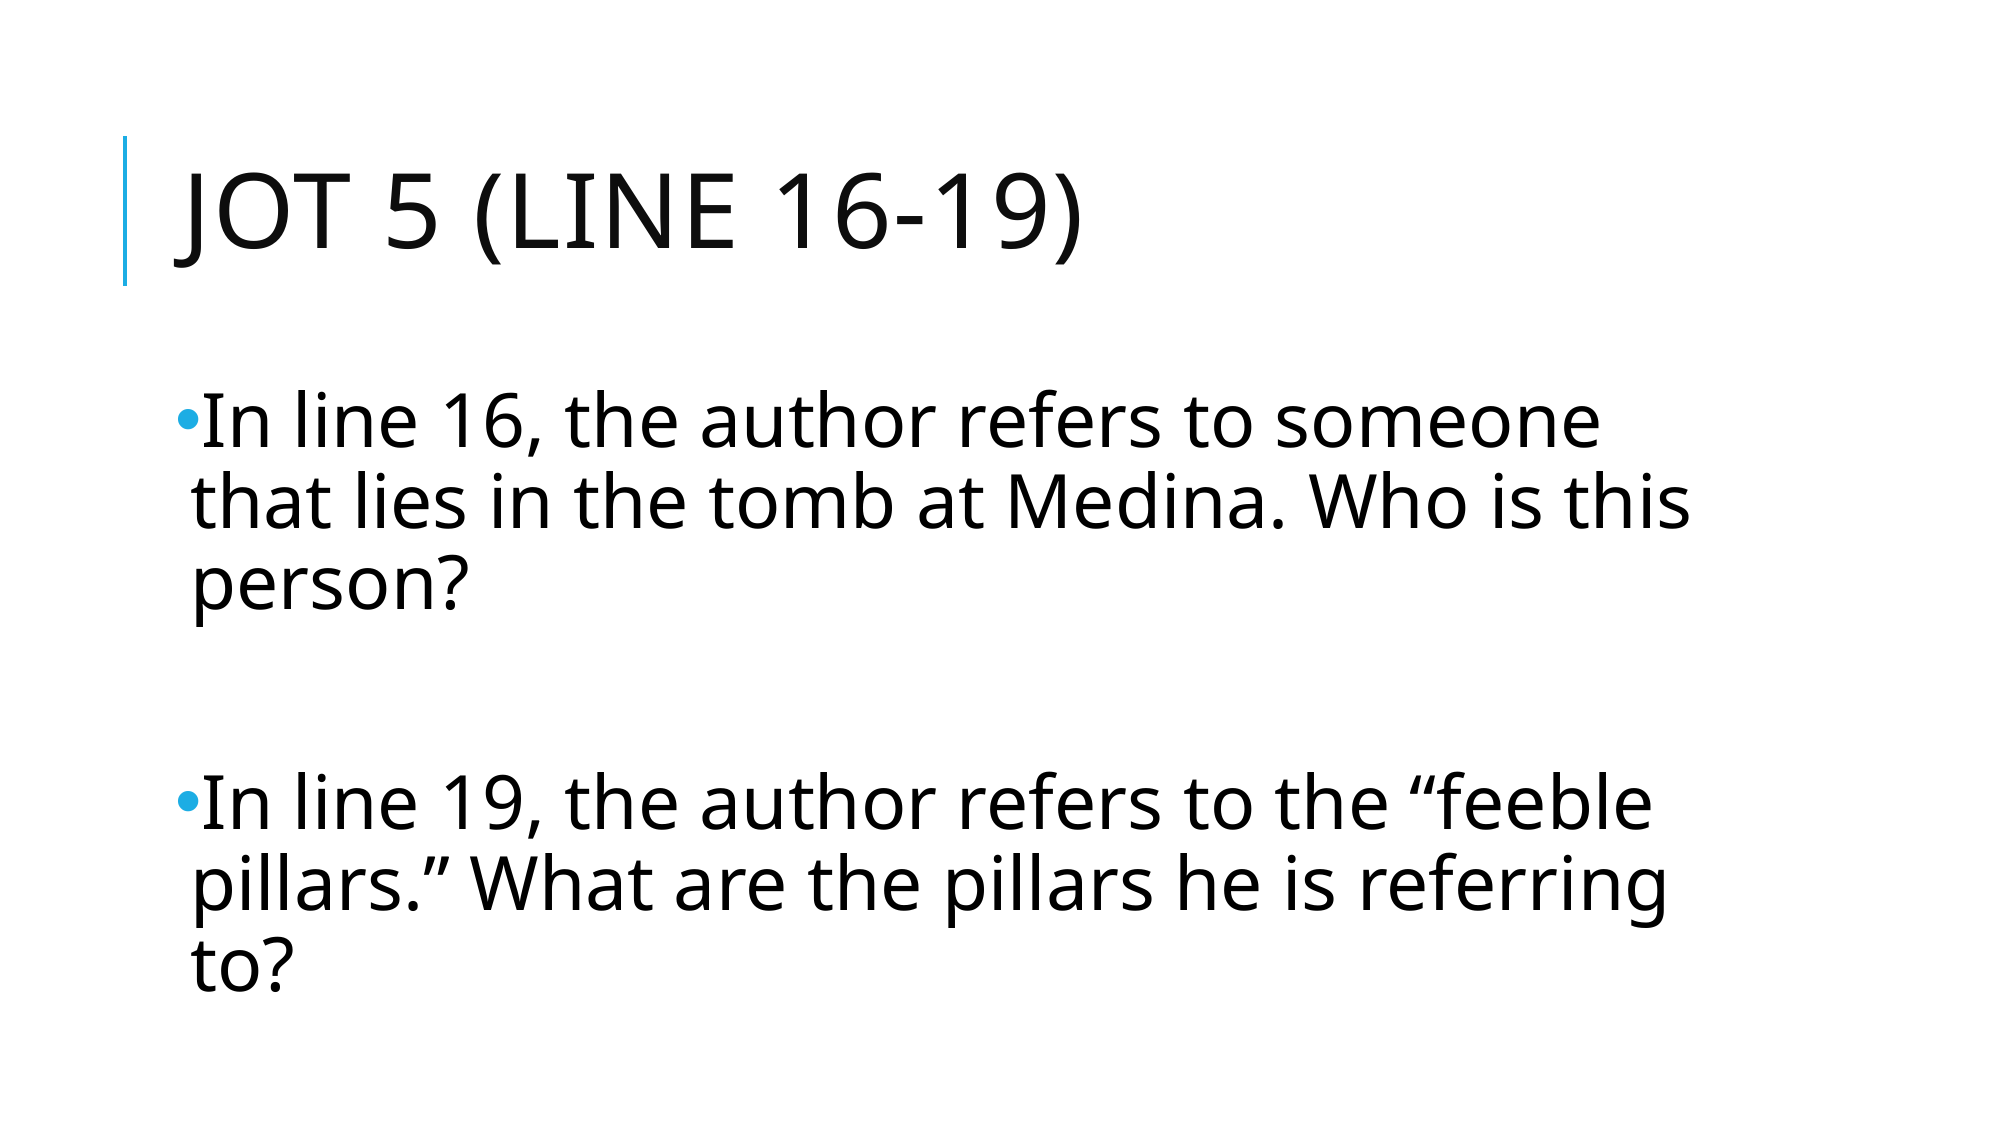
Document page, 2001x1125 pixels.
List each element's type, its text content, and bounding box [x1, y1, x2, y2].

list In line 16, the author refers to someone that lies in the tomb at Medina. Who is this person? In line 19, the author refers to the “feeble pillars.” What are the pillars he is referring to? [168, 375, 1763, 1035]
title Jot 5 (Line 16-19) [168, 96, 1763, 342]
